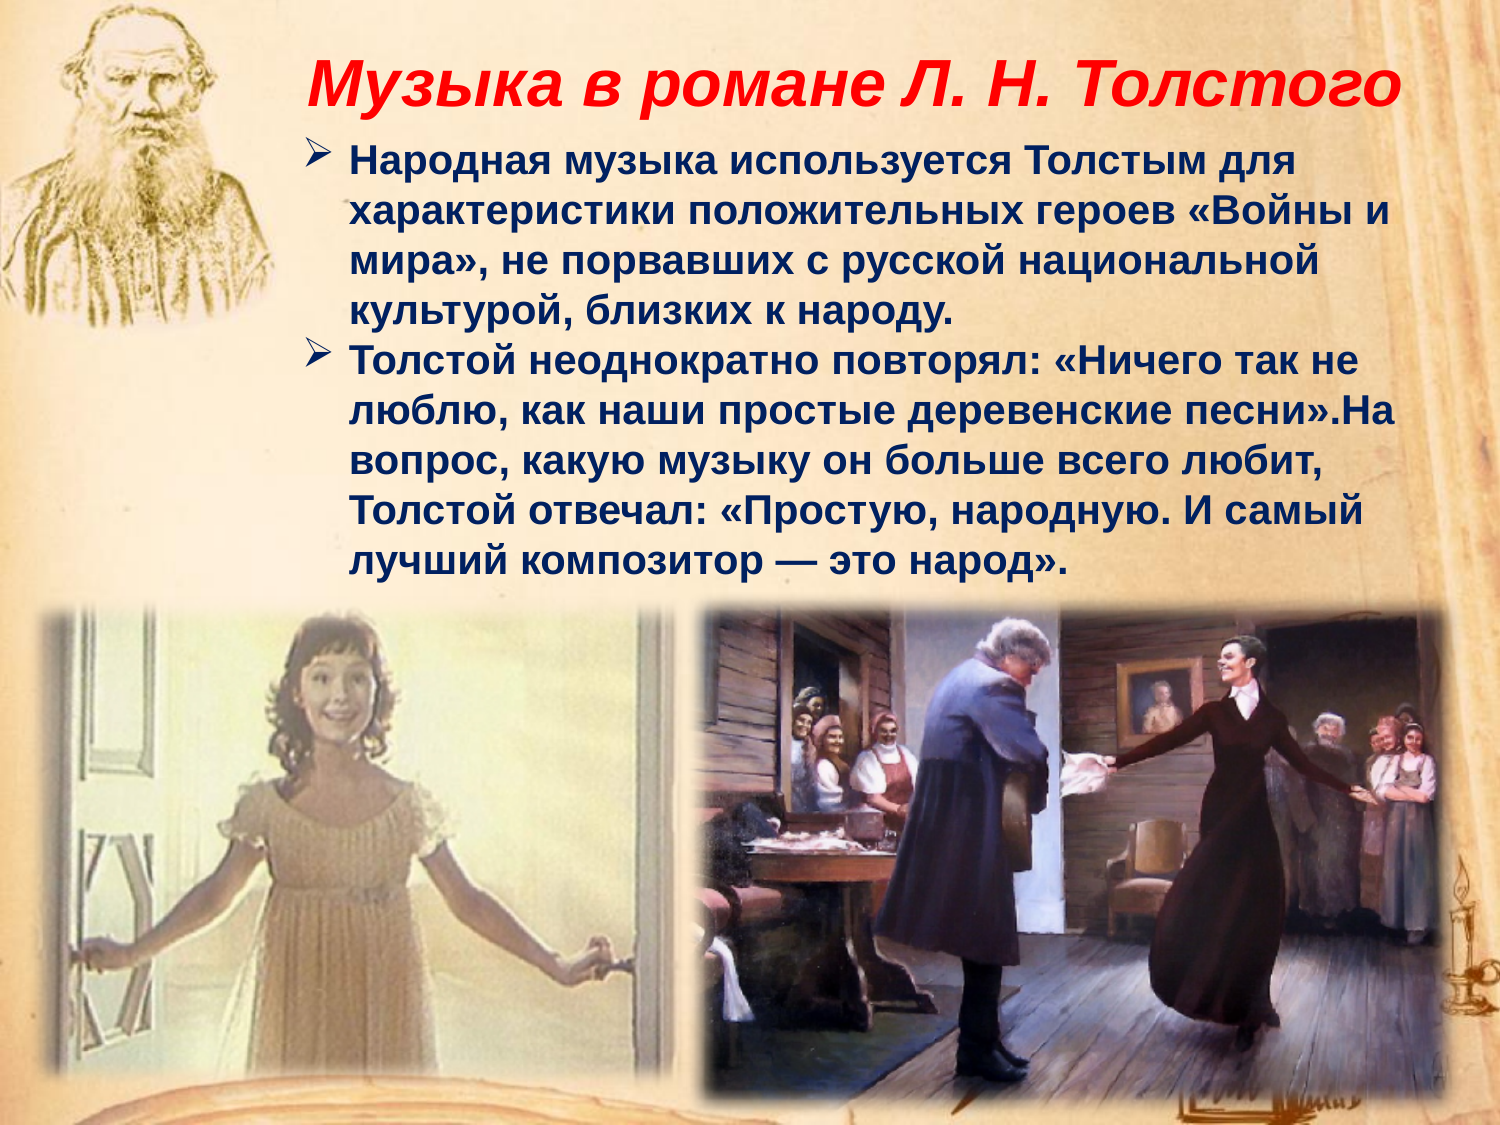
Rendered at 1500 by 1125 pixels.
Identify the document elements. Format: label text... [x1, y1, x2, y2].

picture [0, 0, 1500, 1125]
text_box Народная музыка используется Толстым для характеристики положительных героев «Войны и мира», не порвавших с русской национальной культурой, близких к народу. Толстой неоднократно повторял: «Ничего так не люблю, как наши простые деревенские песни».На вопрос, какую музыку он больше всего любит, Толстой отвечал: «Простую, народную. И самый лучший композитор — это народ». [287, 125, 1429, 591]
text_box Музыка в романе Л. Н. Толстого [292, 32, 1456, 127]
